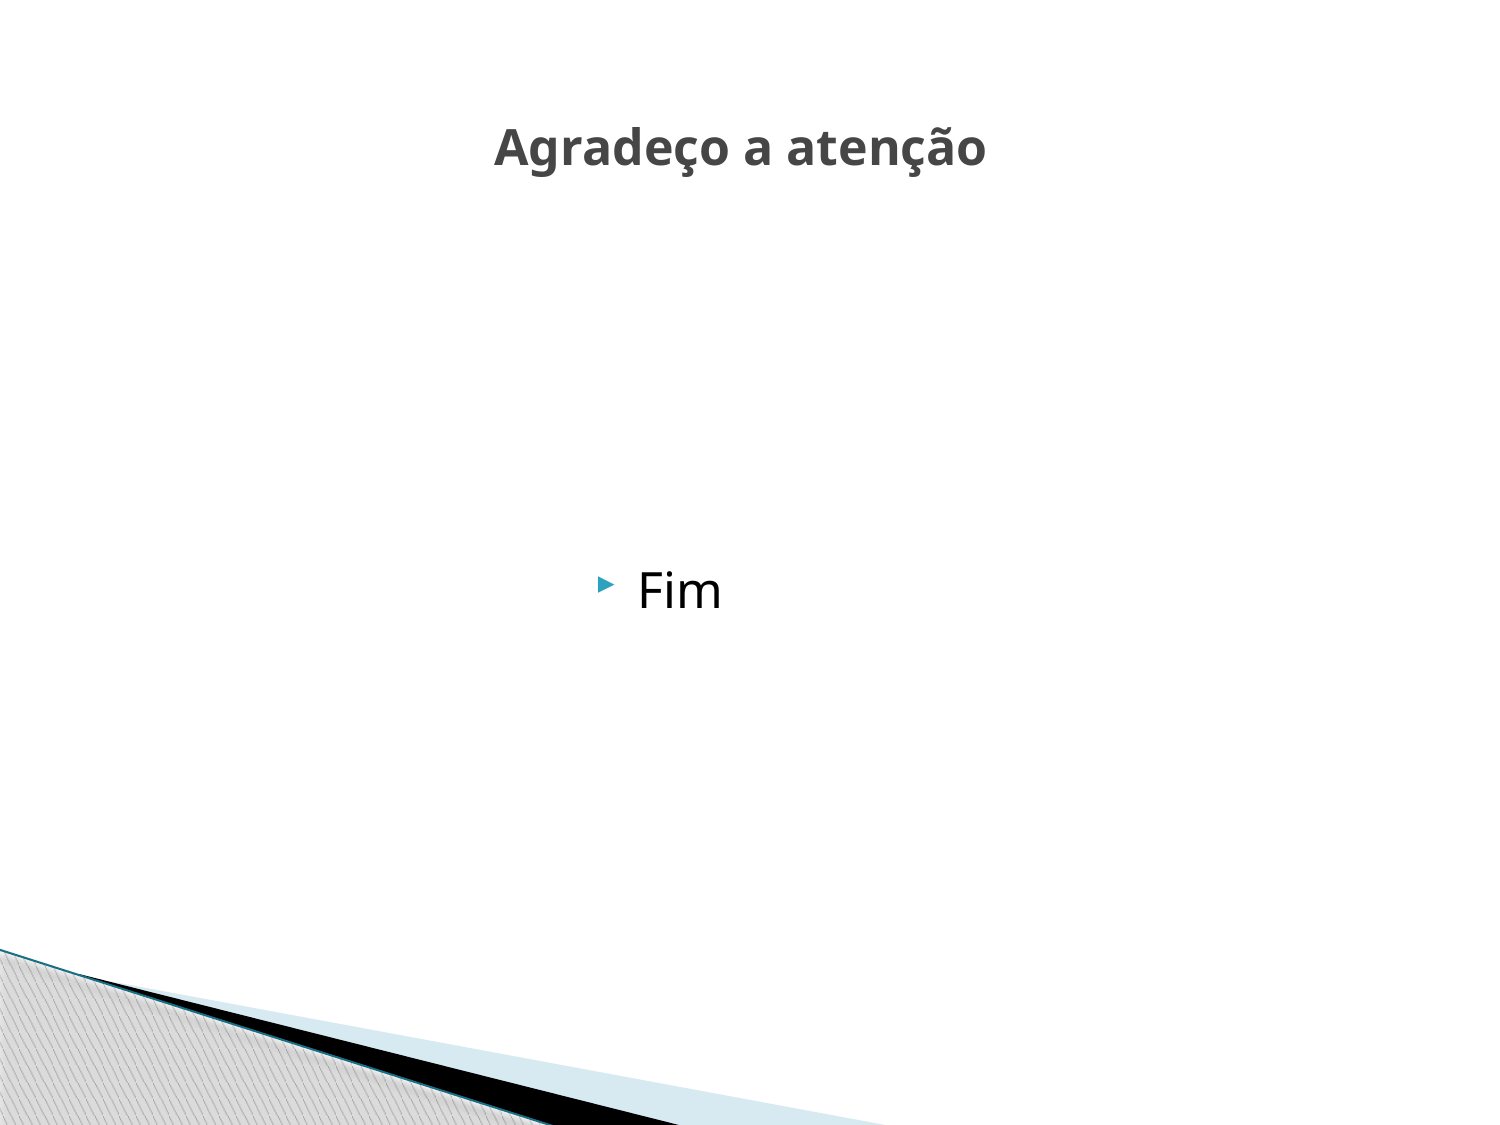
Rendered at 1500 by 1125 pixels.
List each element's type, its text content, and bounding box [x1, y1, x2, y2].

title Agradeço a atenção [75, 45, 1425, 233]
list Fim [562, 550, 821, 645]
